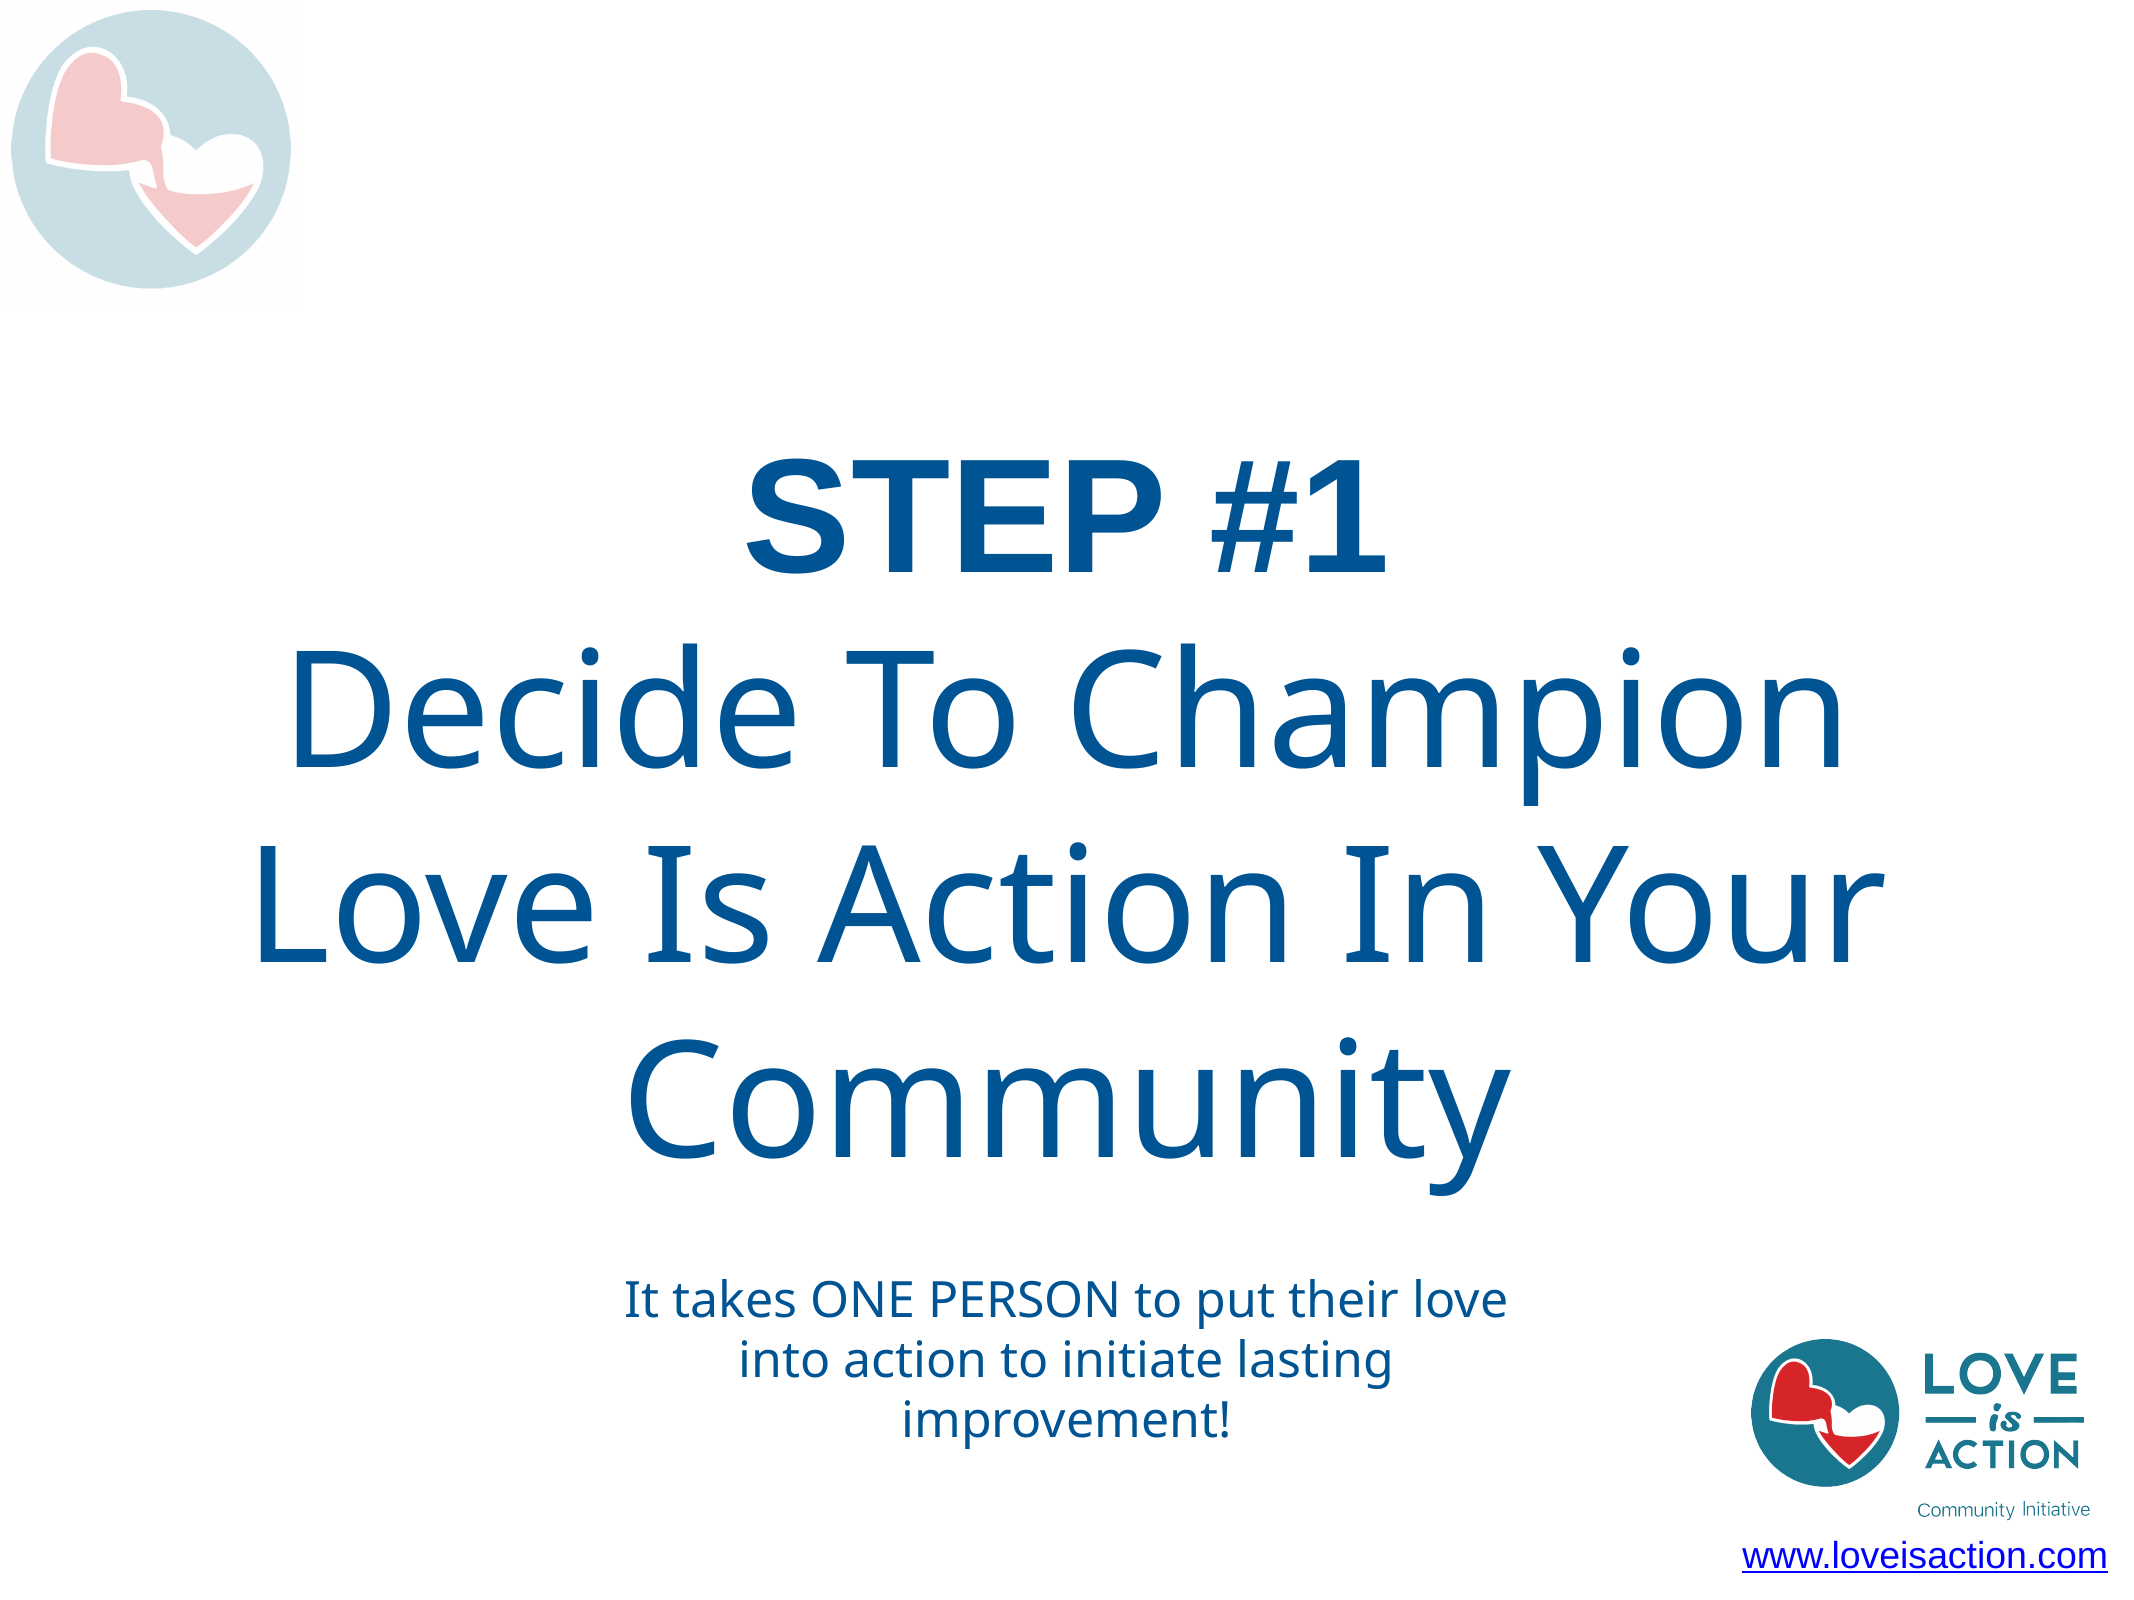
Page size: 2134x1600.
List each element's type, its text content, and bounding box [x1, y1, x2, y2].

list STEP #1 Decide To Champion Love Is Action In Your Community [148, 381, 1986, 1219]
text_box It takes ONE PERSON to put their love into action to initiate lasting improvement! [571, 1261, 1562, 1454]
picture [1744, 1333, 2098, 1539]
